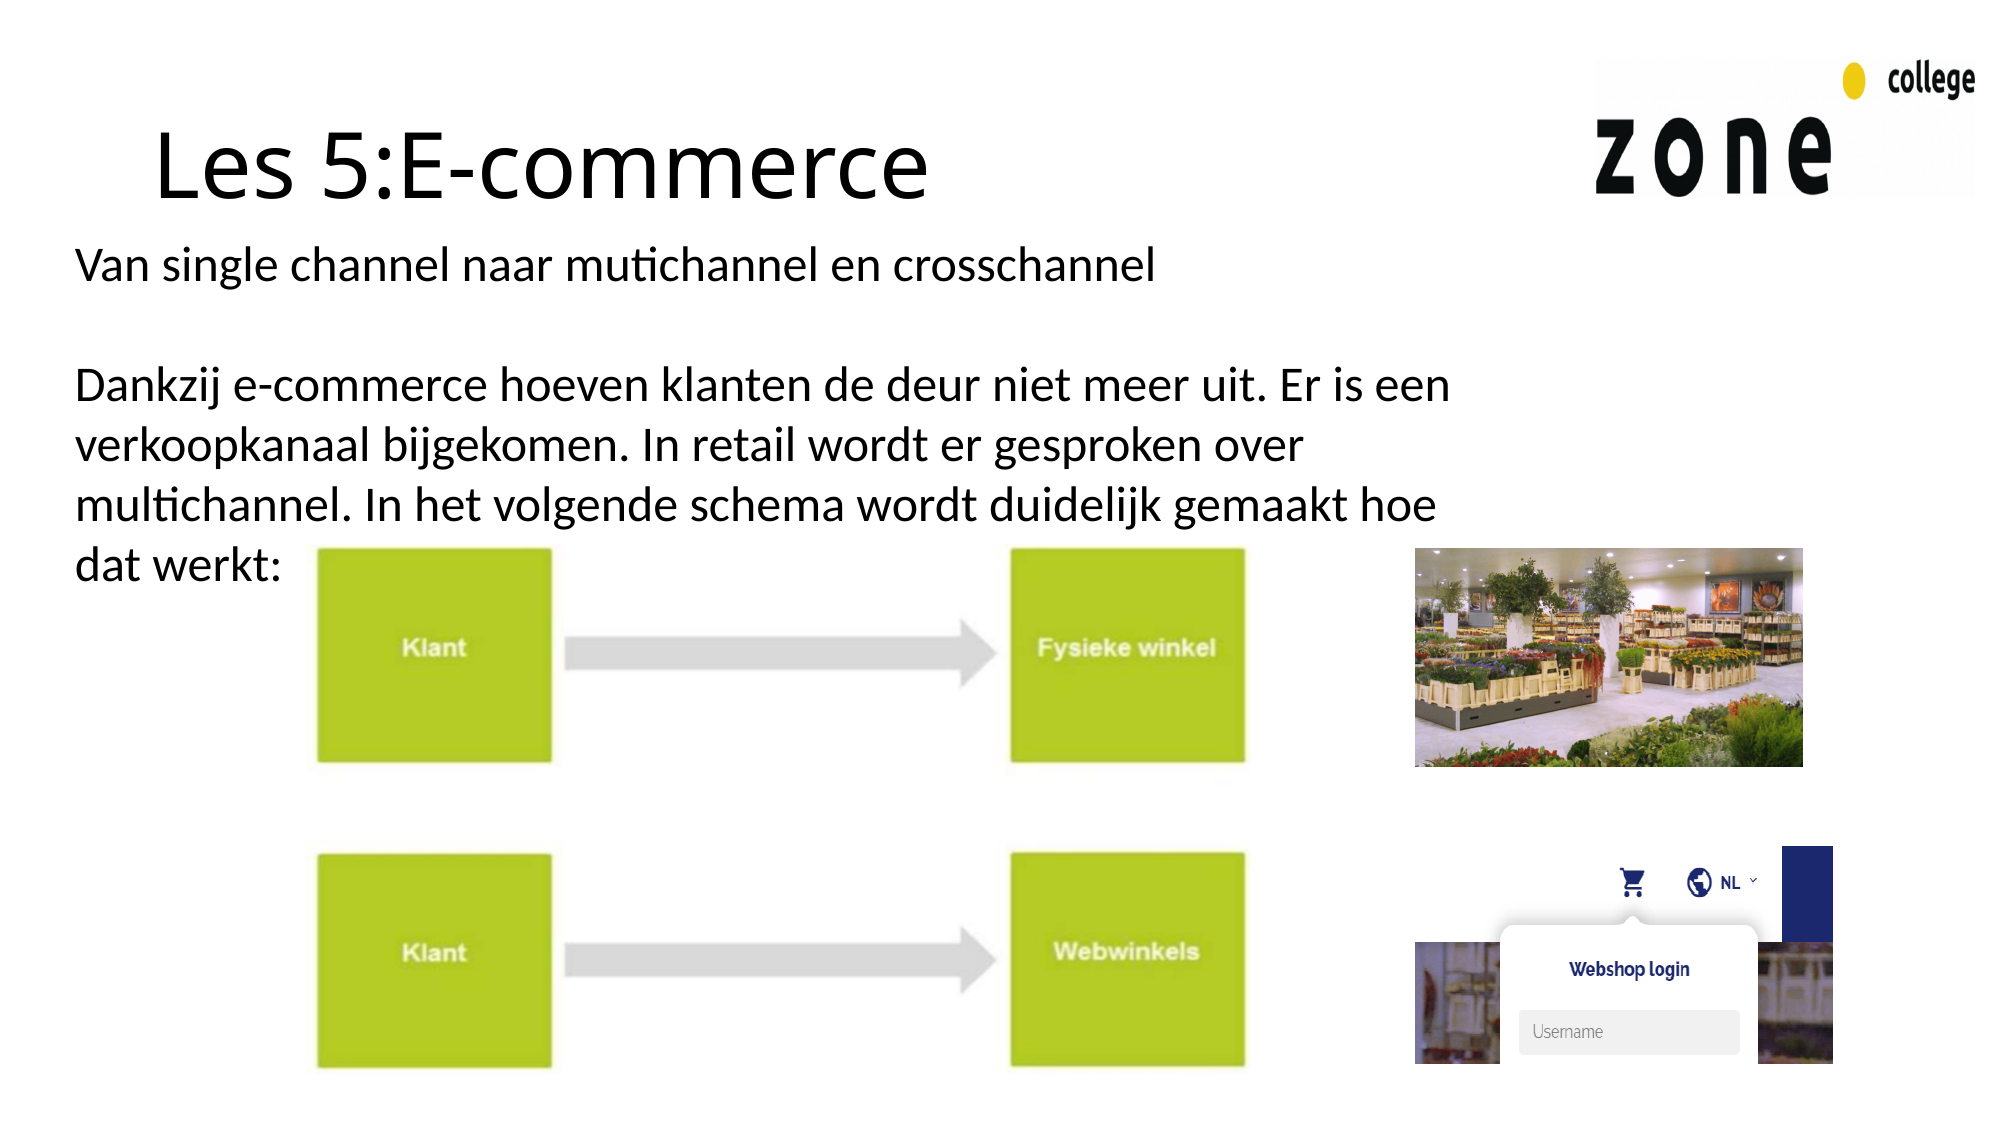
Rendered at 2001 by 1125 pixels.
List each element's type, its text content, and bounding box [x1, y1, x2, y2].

title Les 5:E-commerce [137, 59, 1863, 278]
picture [1596, 59, 1975, 197]
picture [1415, 548, 1803, 767]
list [246, 501, 1337, 1086]
picture [1415, 846, 1833, 1064]
text_box Van single channel naar mutichannel en crosschannel Dankzij e-commerce hoeven klanten de deur niet meer uit. Er is een verkoopkanaal bijgekomen. In retail wordt er gesproken over multichannel. In het volgende schema wordt duidelijk gemaakt hoe dat werkt: [60, 223, 1523, 599]
